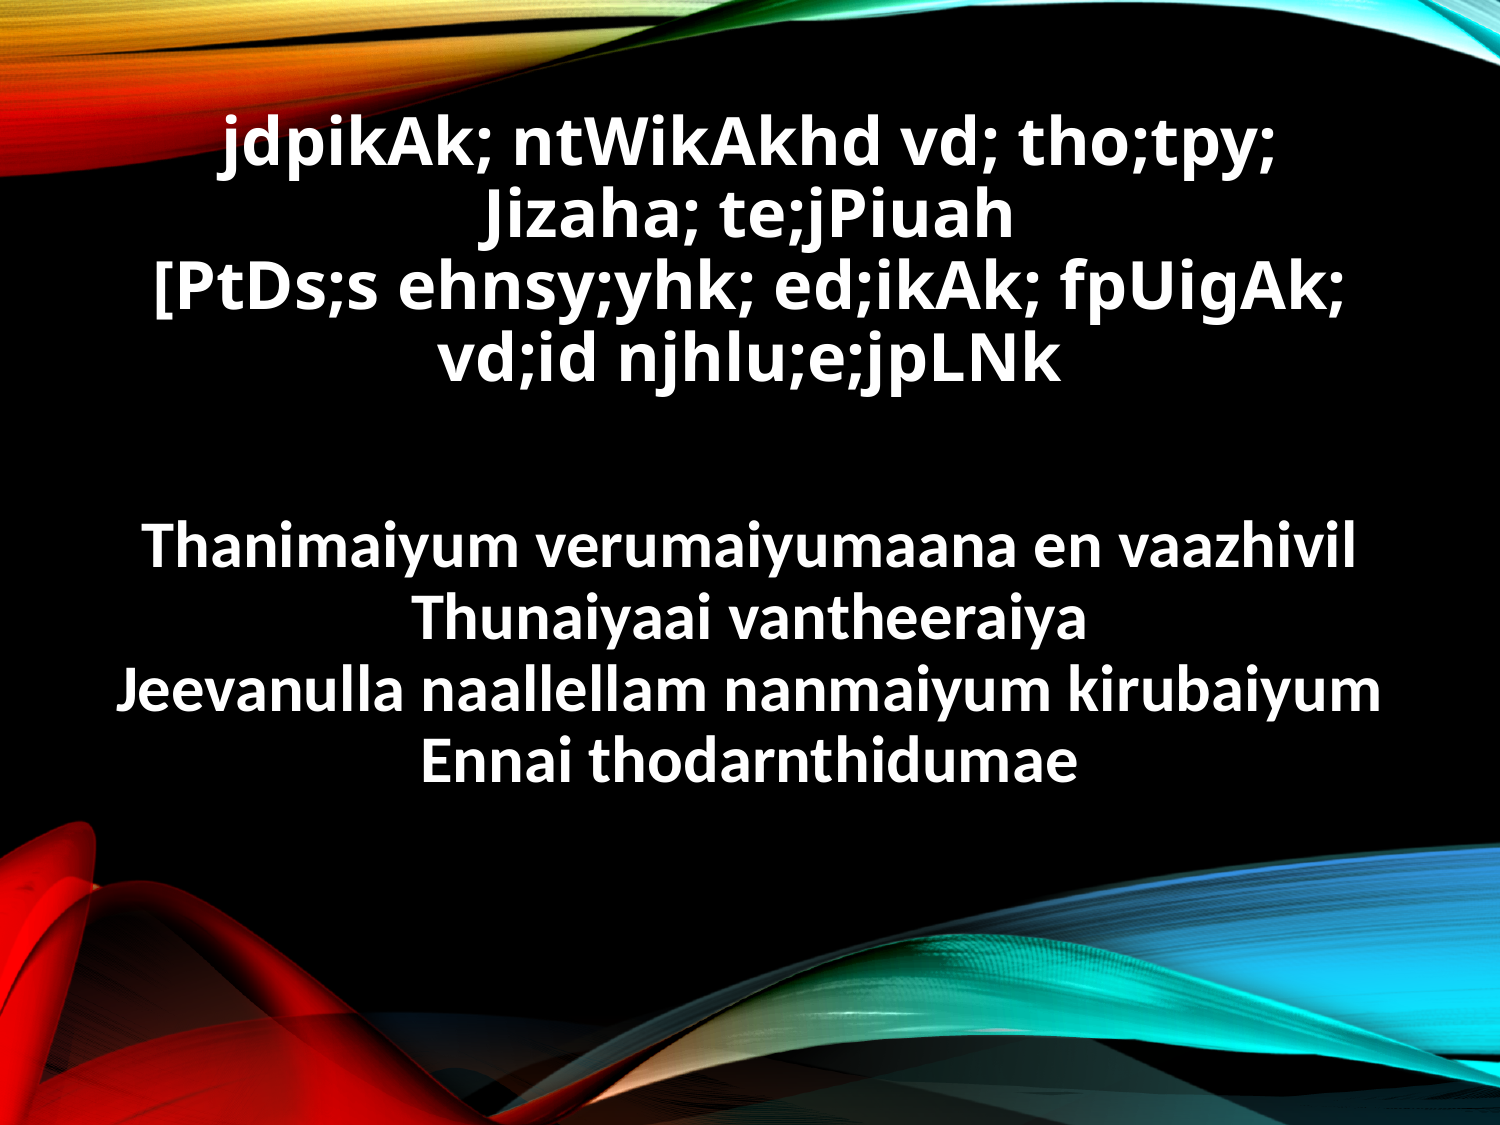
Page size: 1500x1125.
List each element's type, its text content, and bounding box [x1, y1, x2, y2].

subtitle jdpikAk; ntWikAkhd vd; tho;tpy; Jizaha; te;jPiuah [PtDs;s ehnsy;yhk; ed;ikAk; fpUigAk; vd;id njhlu;e;jpLNk Thanimaiyum verumaiyumaana en vaazhivil Thunaiyaai vantheeraiya Jeevanulla naallellam nanmaiyum kirubaiyum Ennai thodarnthidumae [0, 0, 1500, 1125]
